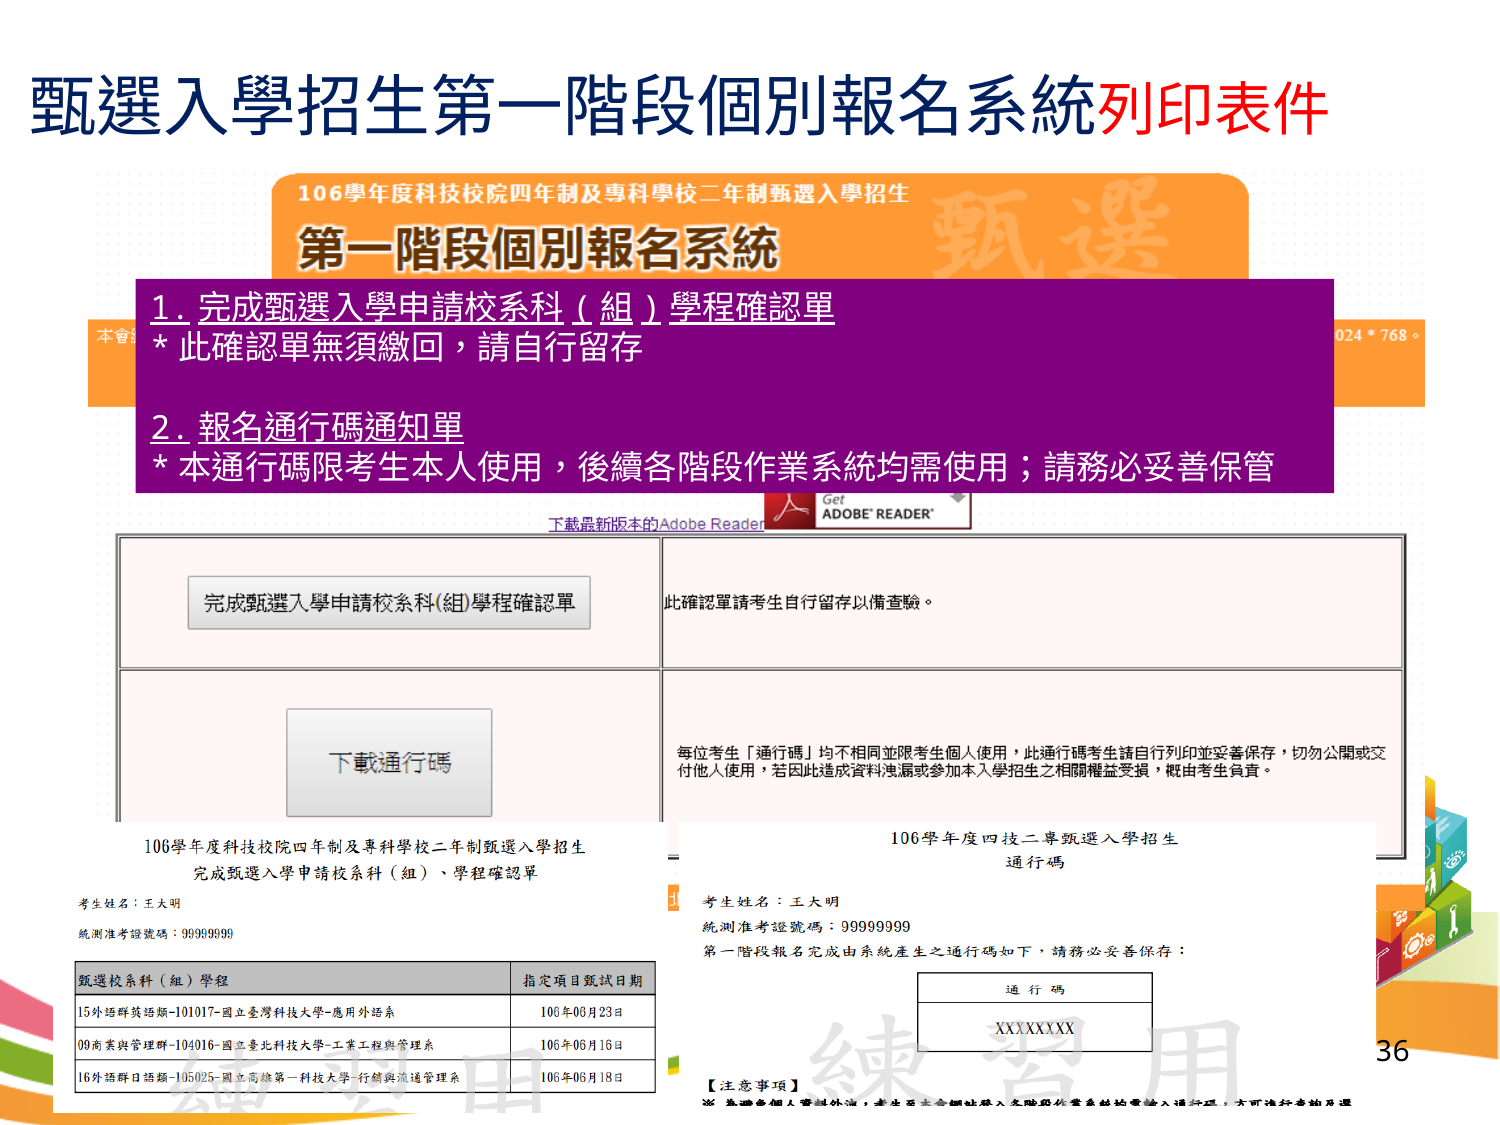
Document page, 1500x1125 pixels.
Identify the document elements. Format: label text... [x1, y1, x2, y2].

picture [0, 172, 1500, 1125]
slide_number 136 [1381, 1024, 1426, 1103]
title 甄選入學招生第一階段個別報名系統列印表件 [29, 46, 1500, 154]
